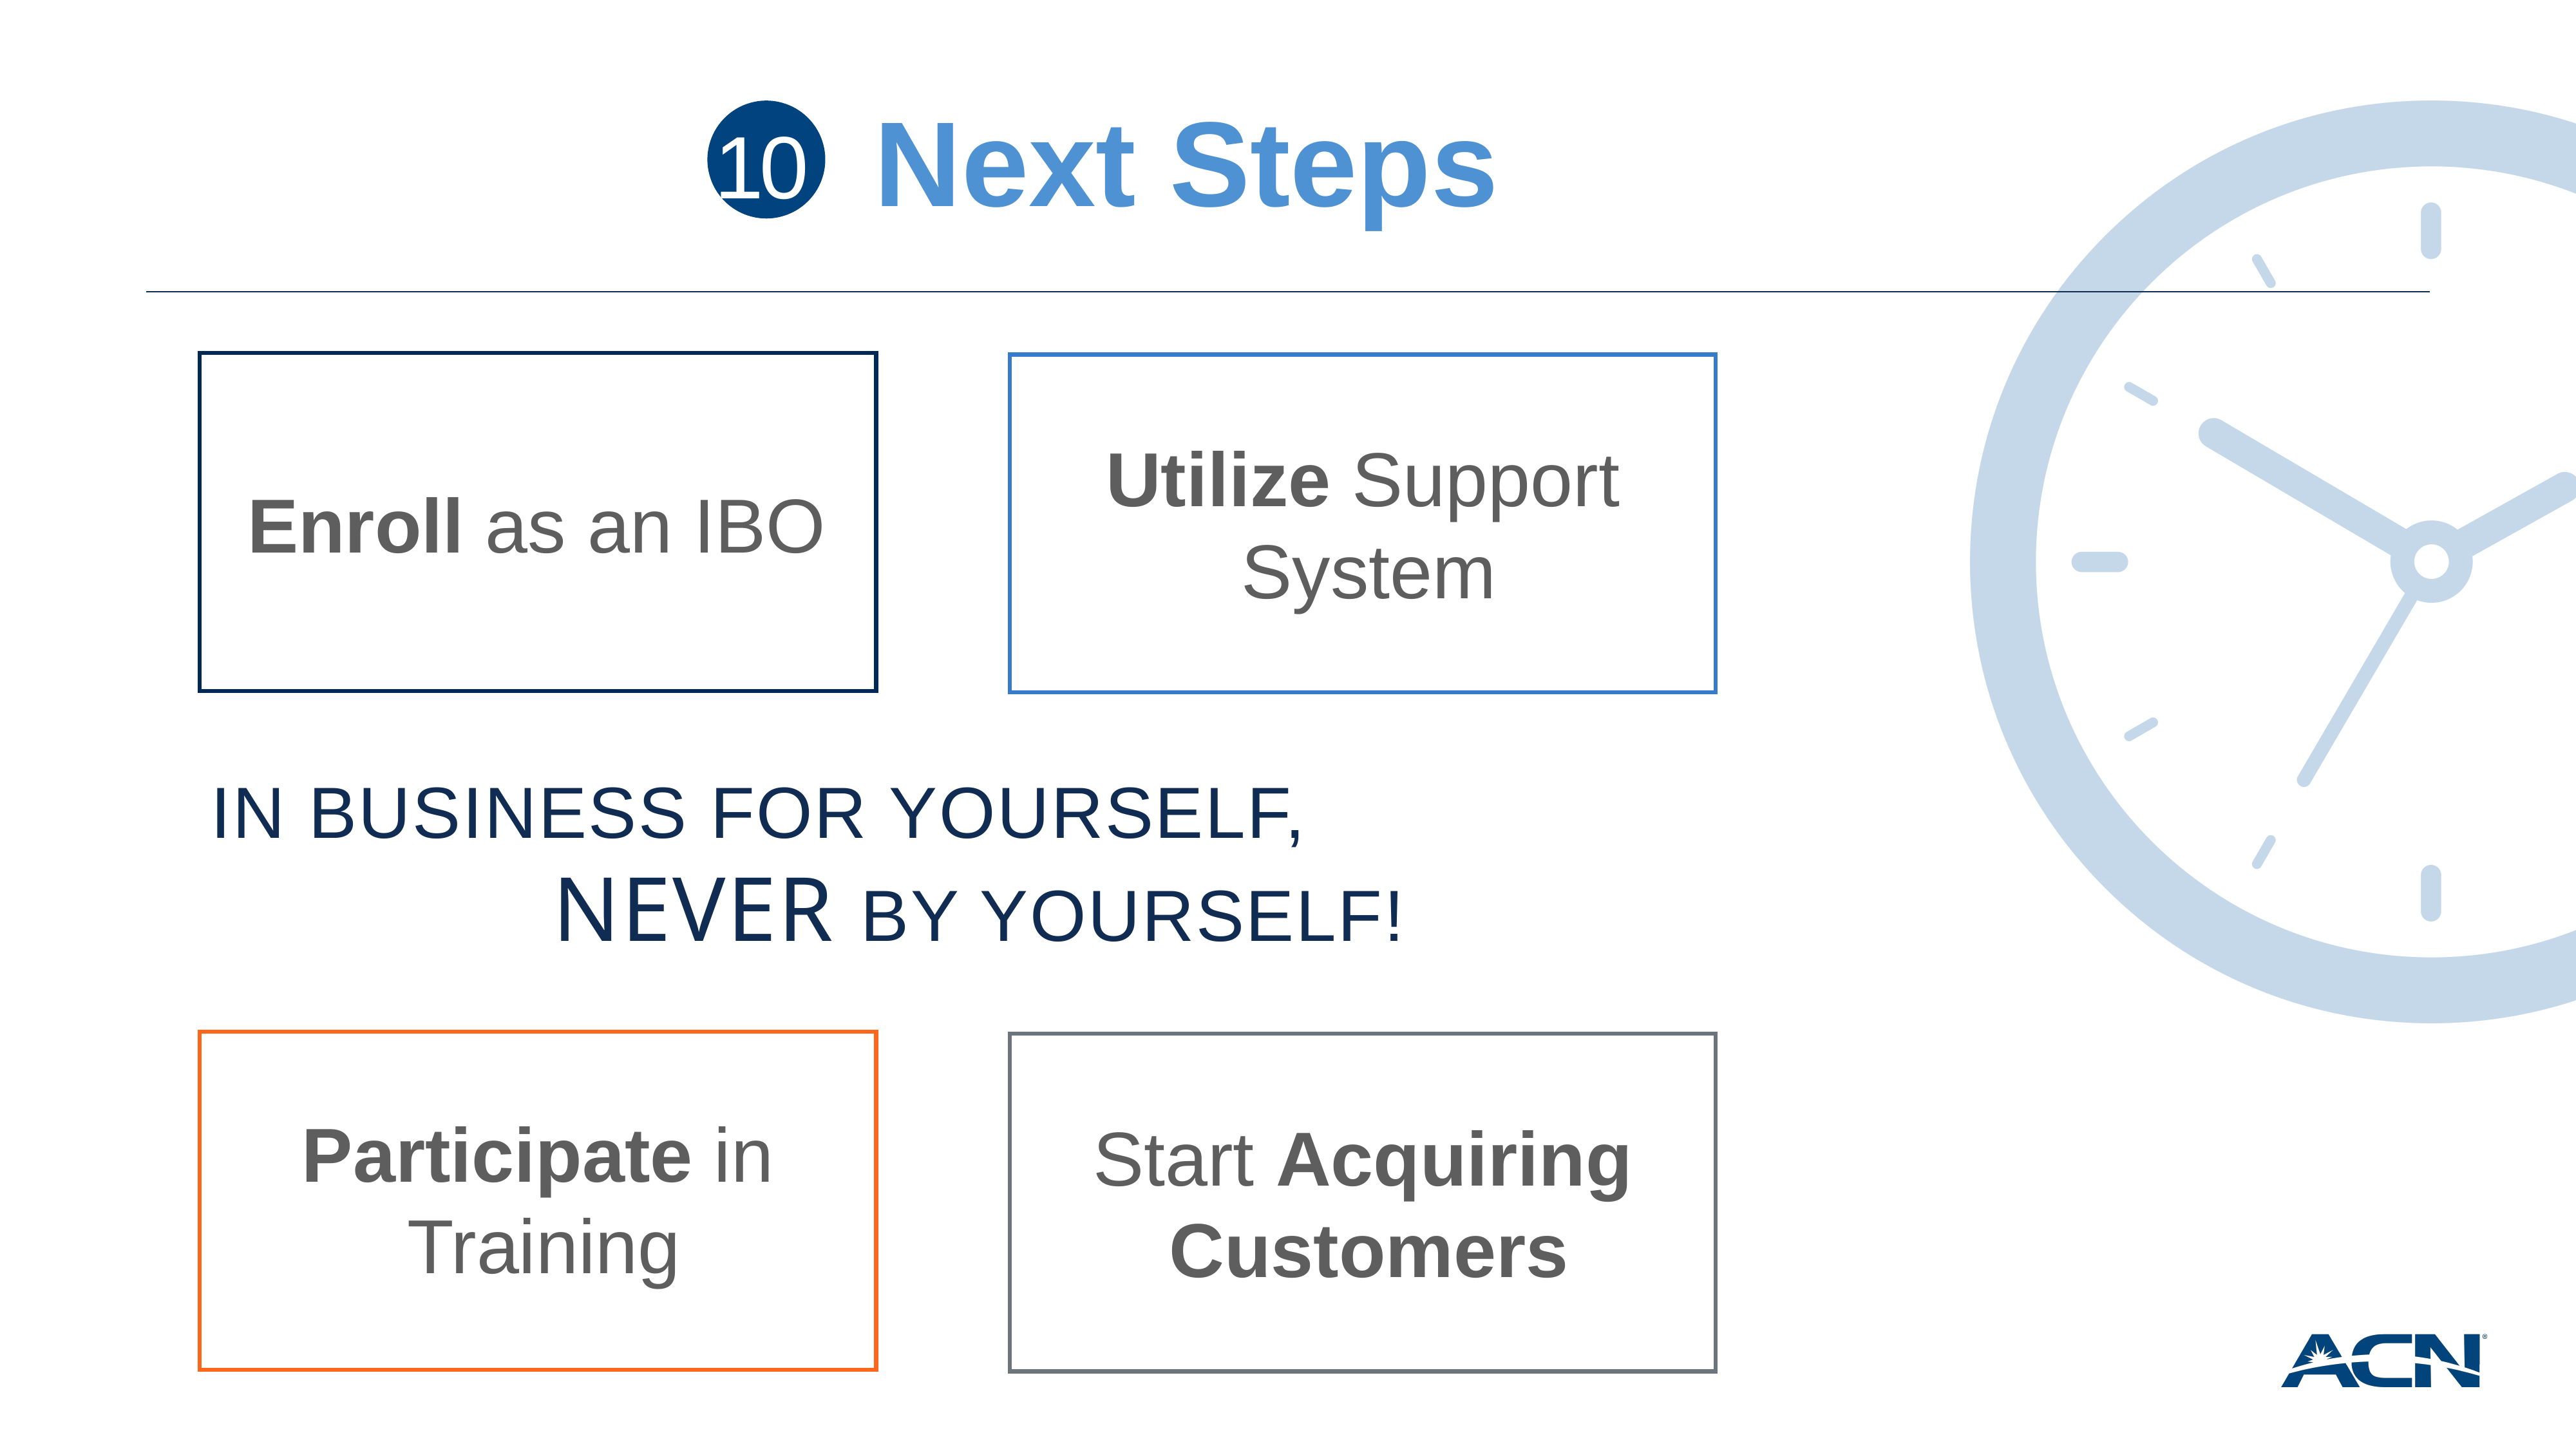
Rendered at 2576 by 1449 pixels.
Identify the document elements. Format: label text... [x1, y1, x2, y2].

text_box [981, 1033, 1716, 1372]
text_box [981, 354, 1716, 693]
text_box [170, 352, 890, 692]
text_box In Business for Yourself, NEVER By Yourself! [201, 758, 1713, 967]
text_box Next Steps [867, 106, 1540, 238]
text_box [170, 1031, 876, 1370]
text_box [703, 100, 826, 219]
picture [2281, 1331, 2496, 1387]
picture [1970, 100, 2576, 1024]
